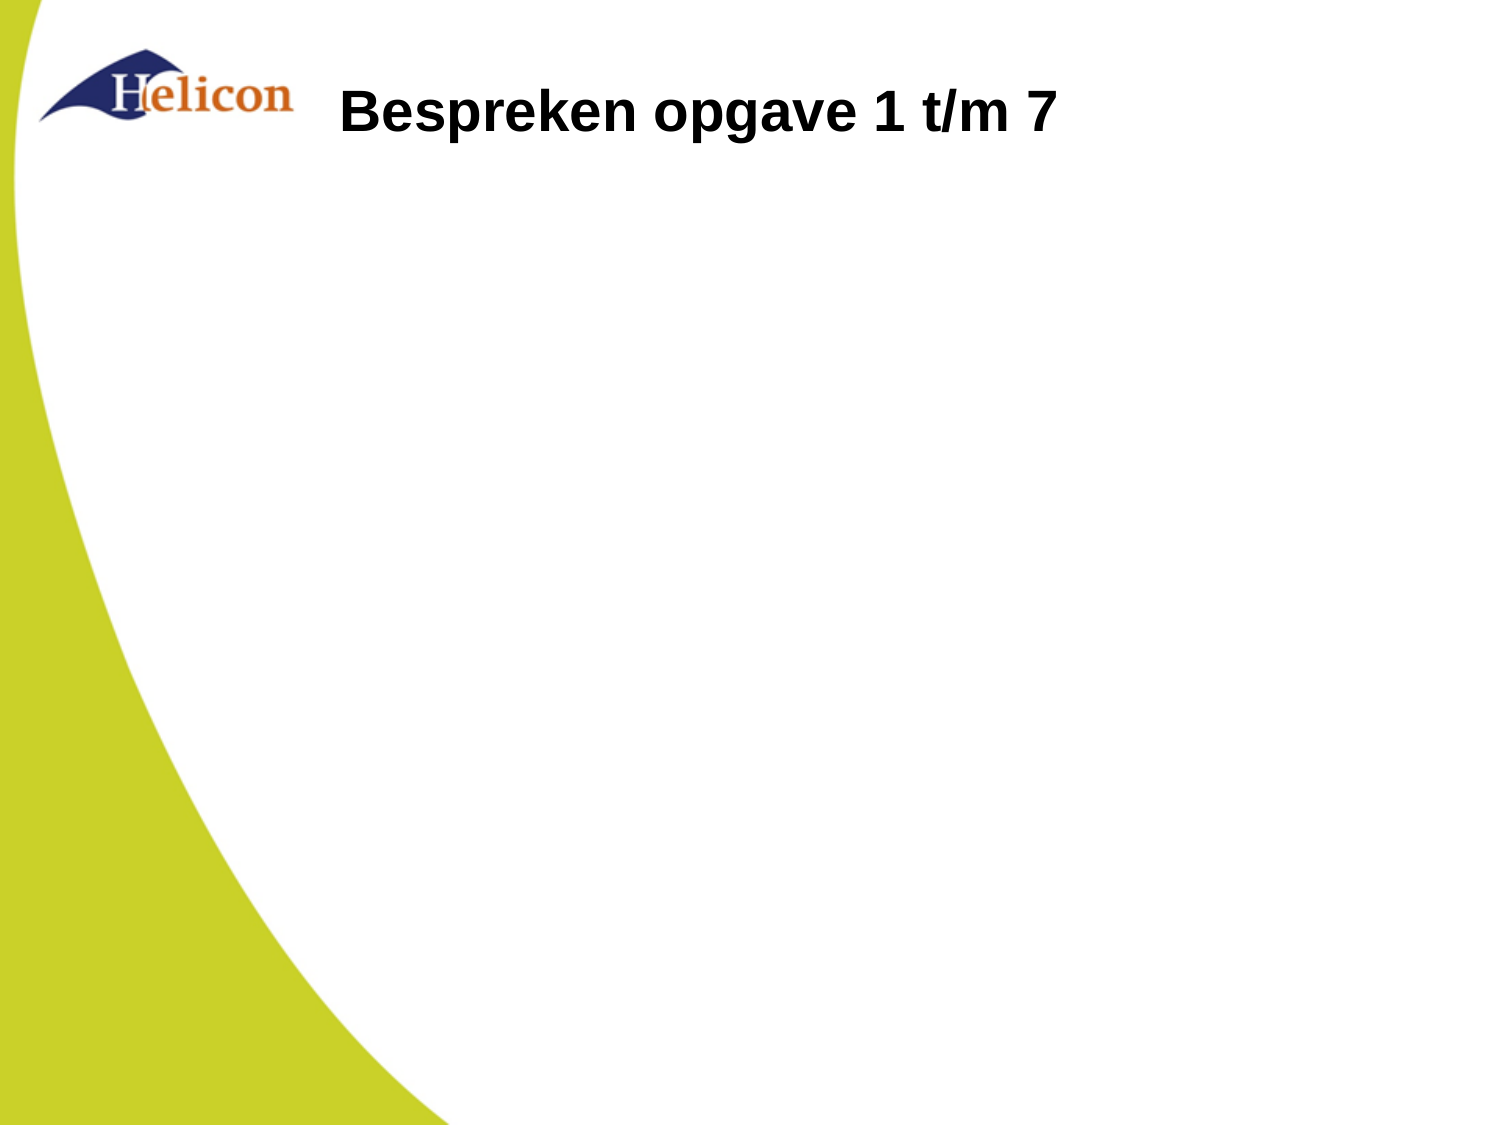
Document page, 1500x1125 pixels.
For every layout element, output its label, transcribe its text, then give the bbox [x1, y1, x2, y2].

title Bespreken opgave 1 t/m 7 [324, 54, 1415, 161]
picture [0, 0, 1500, 1125]
